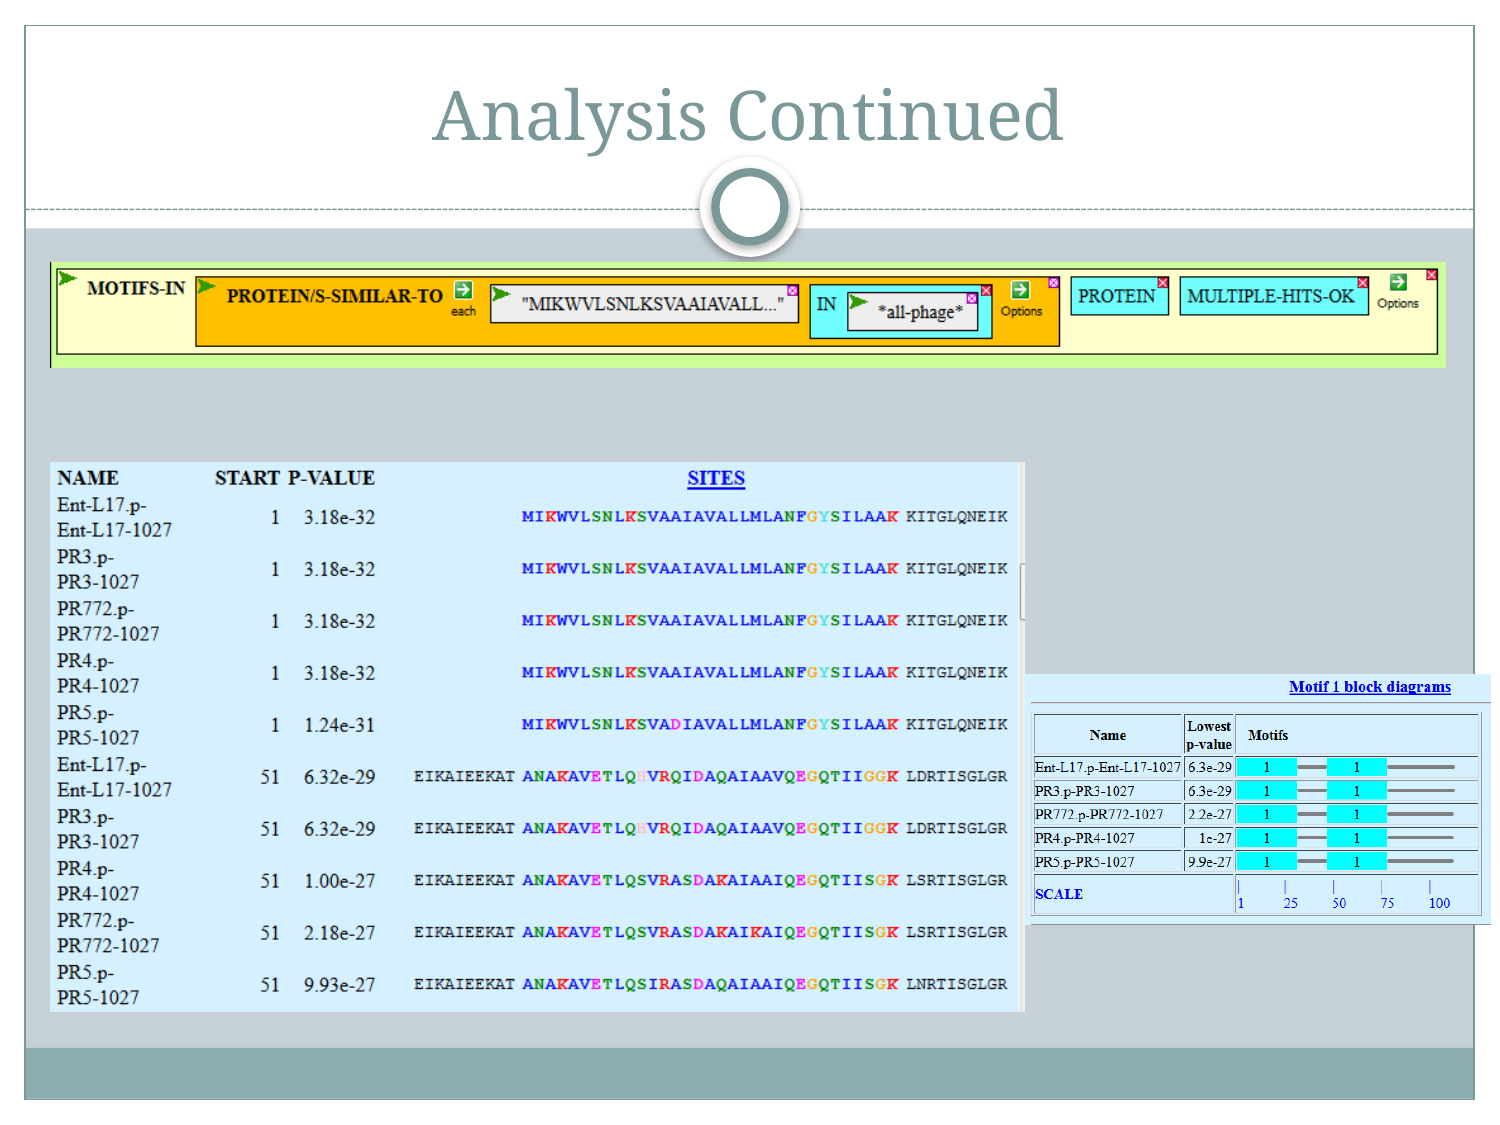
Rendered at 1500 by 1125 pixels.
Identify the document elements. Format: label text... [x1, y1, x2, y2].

title Analysis Continued [49, 37, 1450, 162]
picture [49, 462, 1491, 1012]
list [49, 262, 1446, 368]
